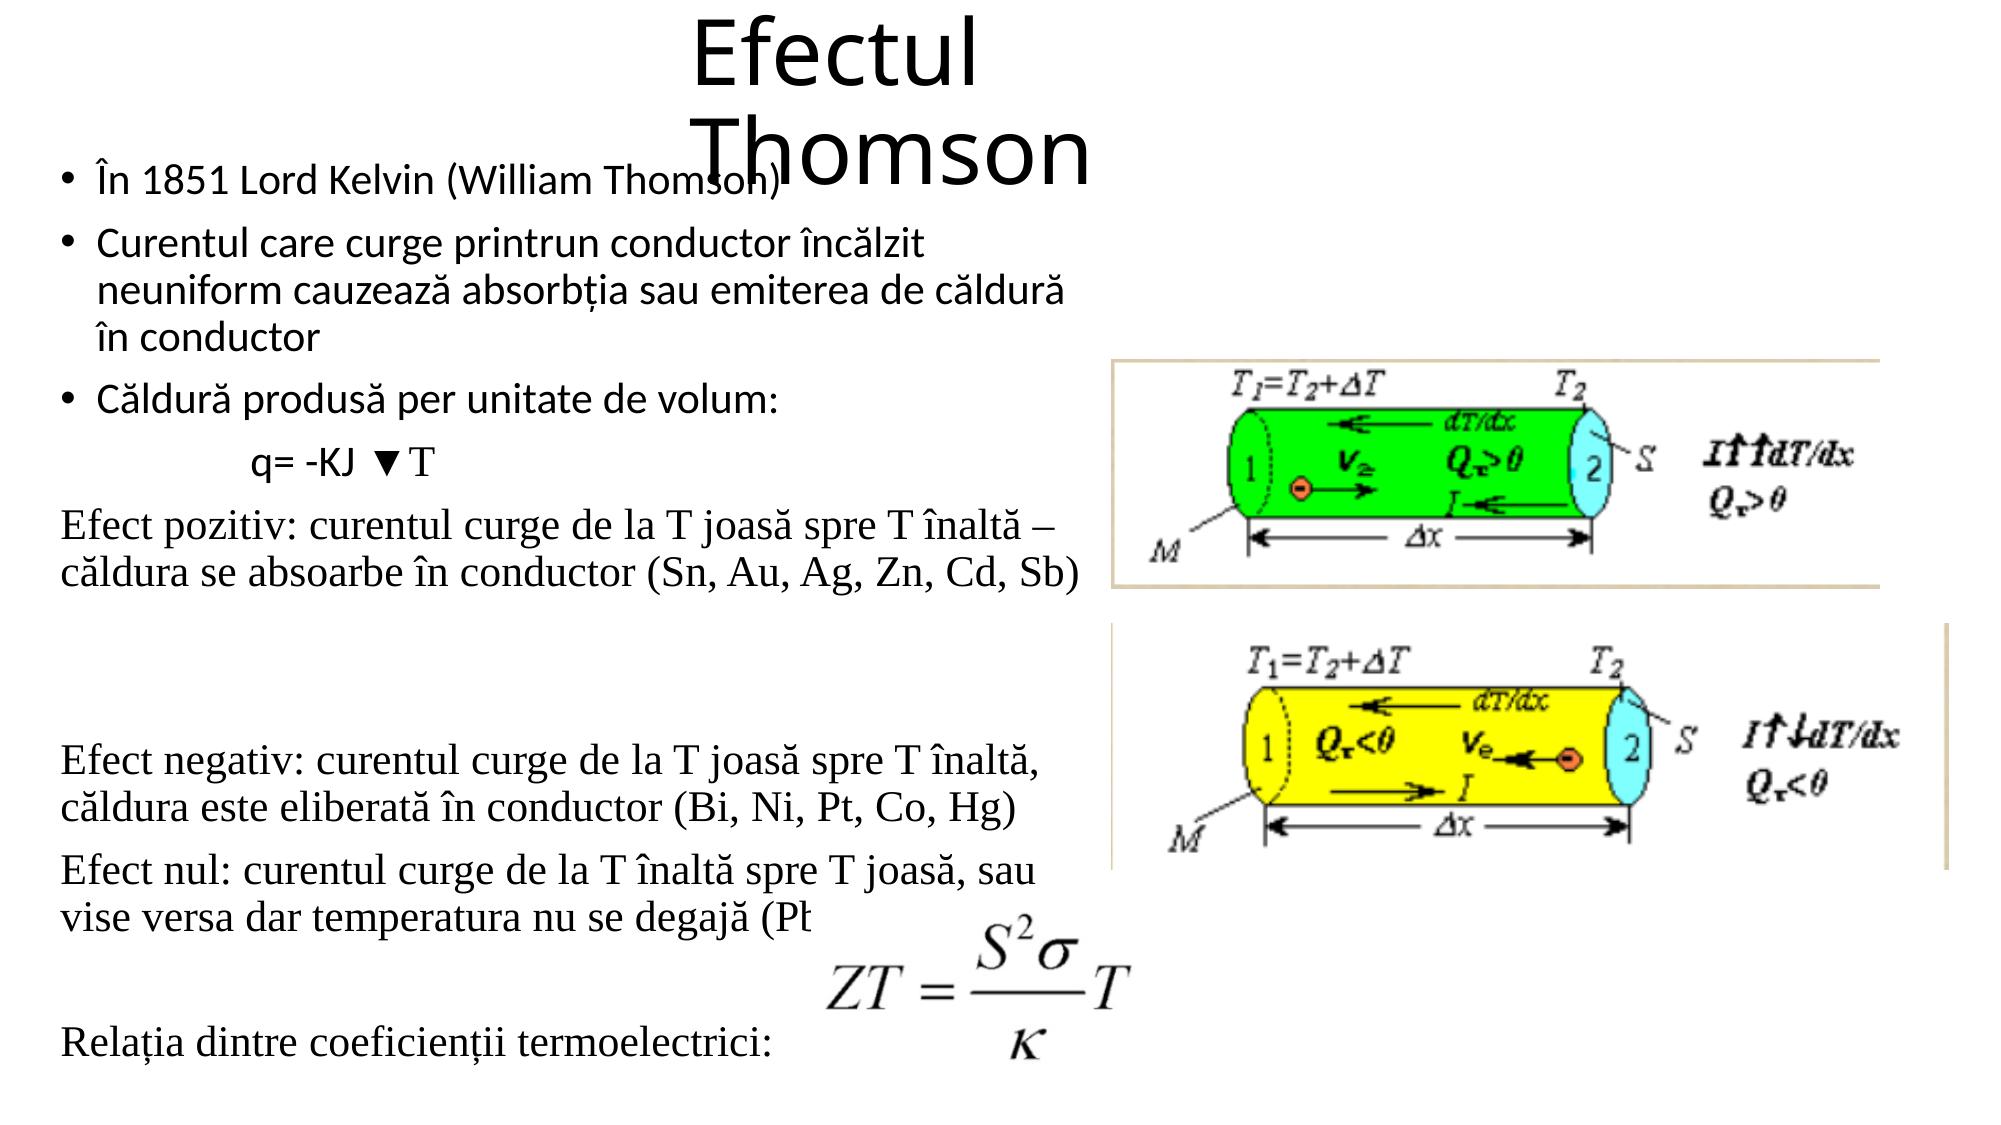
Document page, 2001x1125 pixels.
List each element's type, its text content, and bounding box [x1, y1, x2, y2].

title Efectul Thomson [674, 35, 1371, 174]
list În 1851 Lord Kelvin (William Thomson) Curentul care curge printrun conductor încălzit neuniform cauzează absorbția sau emiterea de căldură în conductor Căldură produsă per unitate de volum: q= -KJ ▼T Efect pozitiv: curentul curge de la T joasă spre T înaltă – căldura se absoarbe în conductor (Sn, Au, Ag, Zn, Cd, Sb) Efect negativ: curentul curge de la T joasă spre T înaltă, căldura este eliberată în conductor (Bi, Ni, Pt, Co, Hg) Efect nul: curentul curge de la T înaltă spre T joasă, sau vise versa dar temperatura nu se degajă (Pb) Relația dintre coeficienții termoelectrici: [45, 149, 1102, 1087]
picture [1111, 359, 1880, 589]
picture [811, 895, 1149, 1077]
picture [1111, 623, 1949, 870]
